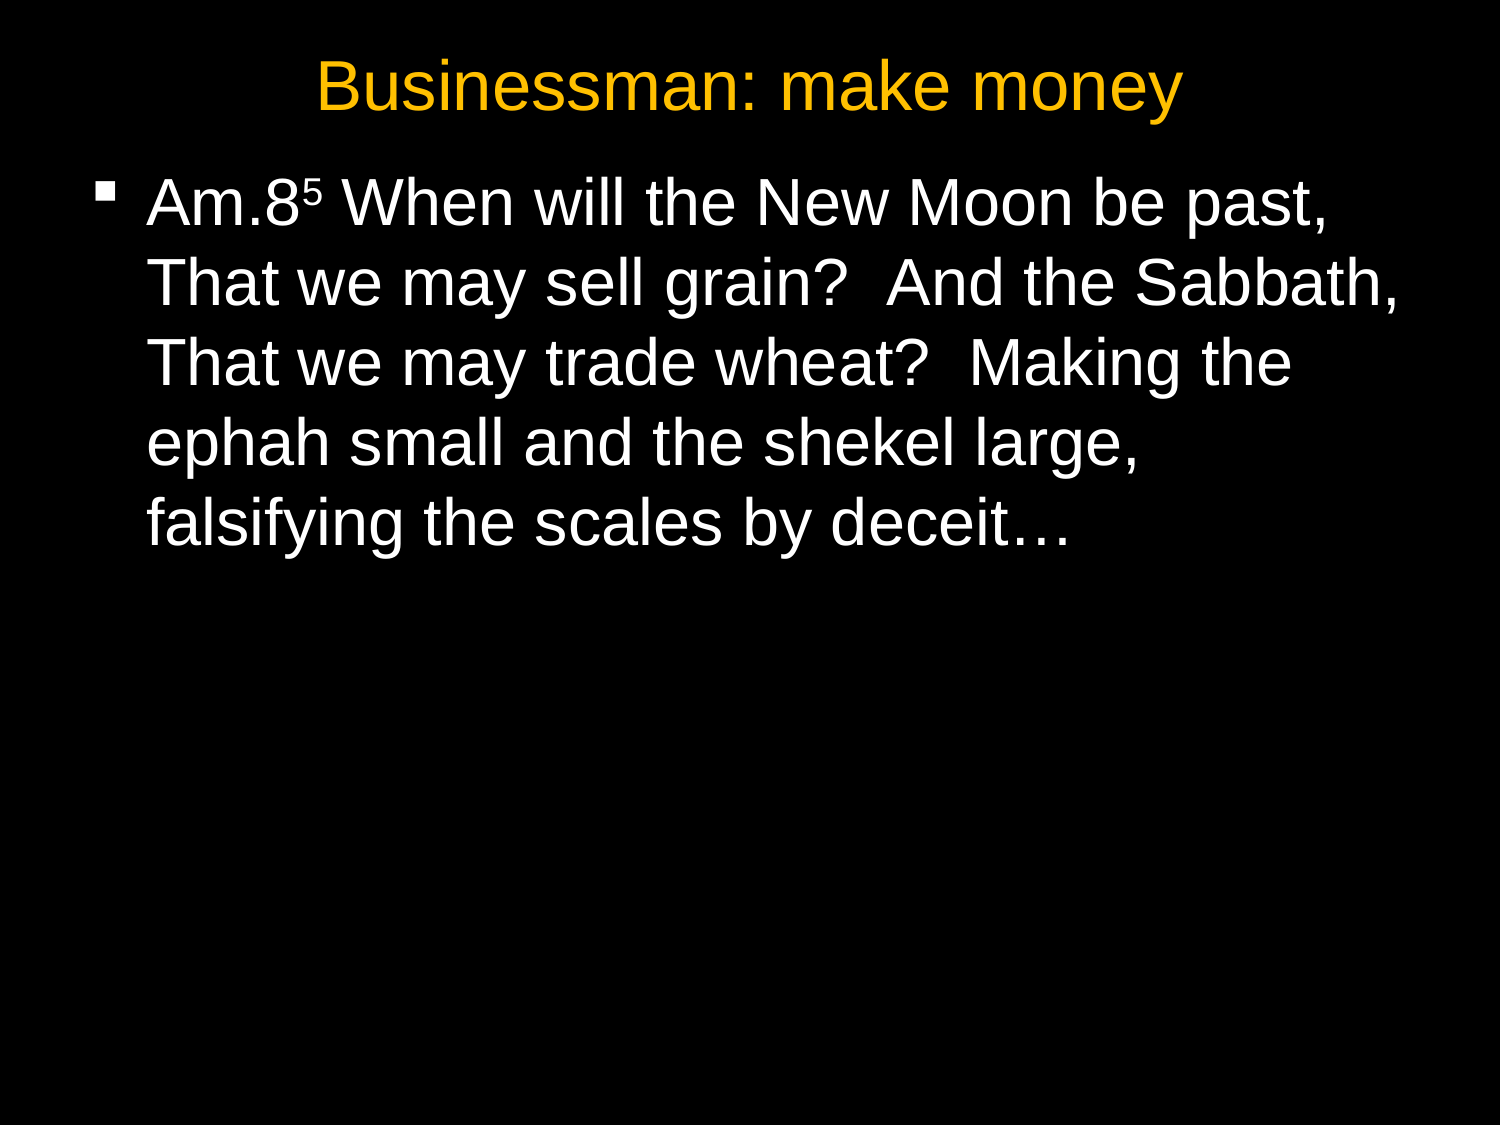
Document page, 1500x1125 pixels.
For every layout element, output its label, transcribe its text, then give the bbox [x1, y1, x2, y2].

list Am.85 When will the New Moon be past, That we may sell grain? And the Sabbath, That we may trade wheat? Making the ephah small and the shekel large, falsifying the scales by deceit… [75, 151, 1425, 1035]
title Businessman: make money [75, 9, 1425, 151]
